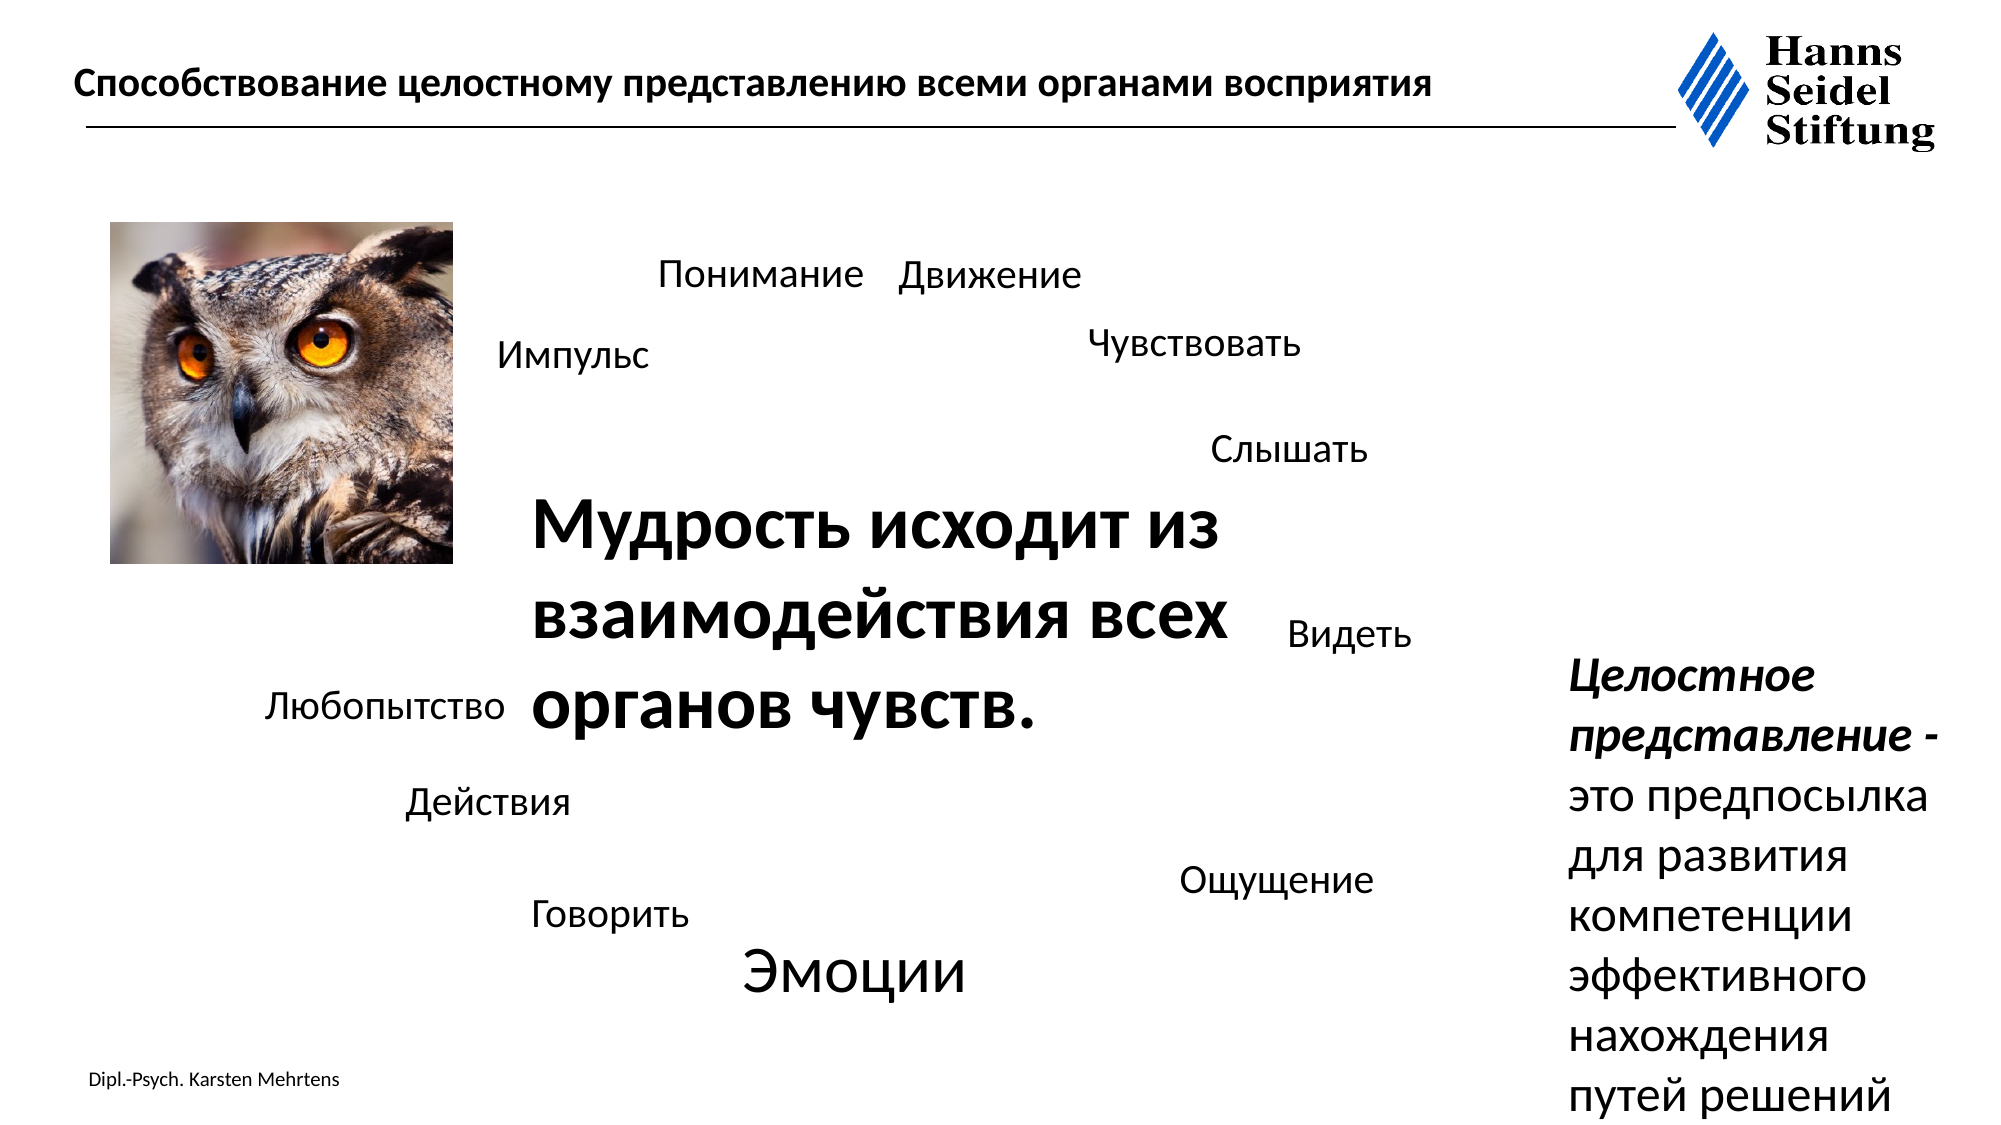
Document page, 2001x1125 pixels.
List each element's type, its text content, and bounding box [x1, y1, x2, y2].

text_box Импульс [482, 319, 691, 384]
text_box Говорить [516, 878, 726, 944]
text_box Чувствовать [1072, 307, 1317, 372]
text_box Понимание [643, 238, 880, 304]
text_box Ощущение [1164, 844, 1390, 909]
text_box Движение [883, 239, 1161, 305]
text_box Эмоции [728, 918, 984, 1014]
text_box Способствование целостному представлению всеми органами восприятия [58, 47, 1449, 113]
text_box Видеть [1272, 598, 1427, 664]
text_box Действия [390, 766, 625, 831]
text_box Мудрость исходит из взаимодействия всех органов чувств. [516, 466, 1249, 752]
text_box Целостное представление - это предпосылка для развития компетенции эффективного нахождения путей решений [1553, 633, 1956, 1125]
picture [110, 222, 453, 565]
picture [1676, 32, 1939, 154]
text_box Слышать [1196, 413, 1384, 478]
text_box Любопытство [249, 670, 521, 735]
